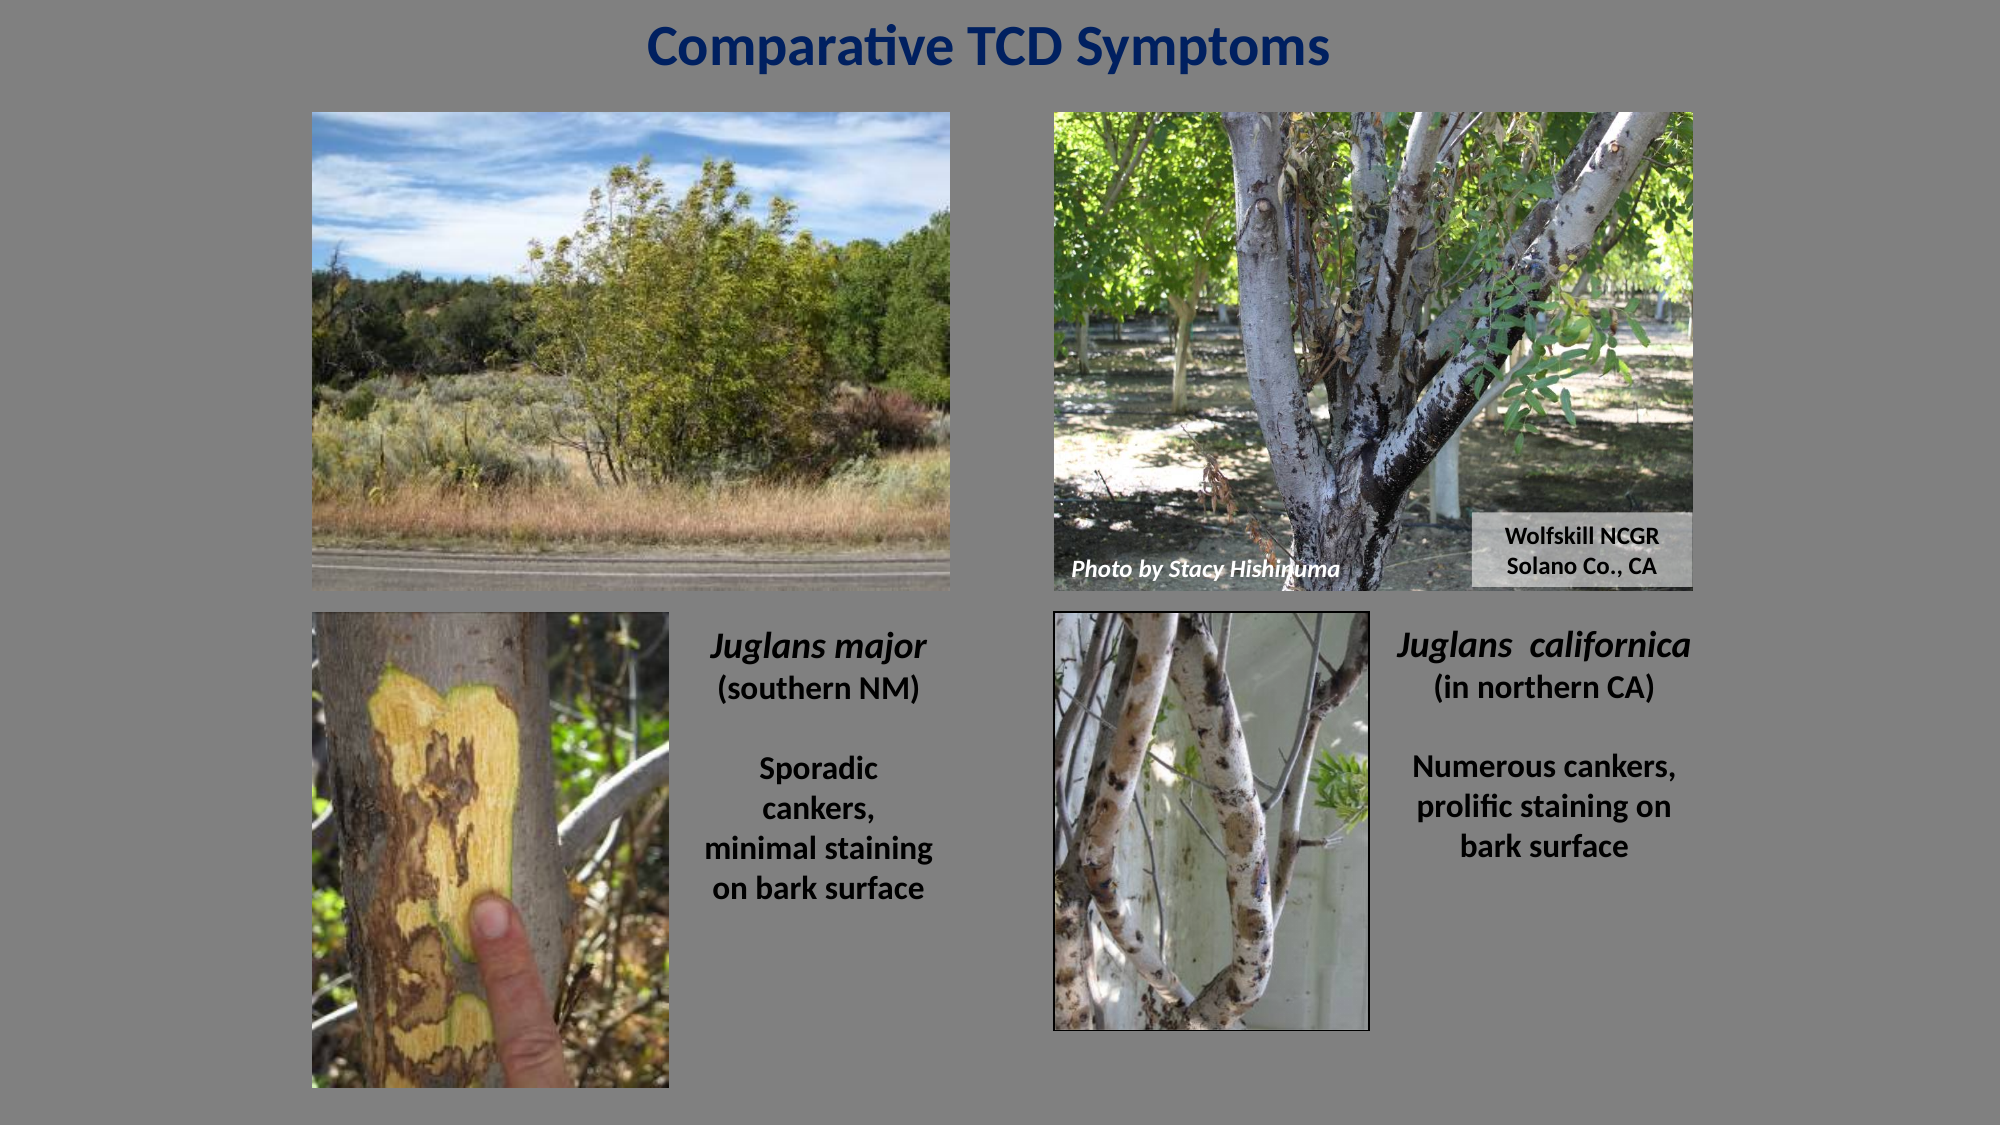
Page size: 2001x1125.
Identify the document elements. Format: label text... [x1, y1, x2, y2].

text_box Comparative TCD Symptoms [490, 0, 1501, 85]
picture [312, 612, 670, 1088]
picture [1054, 112, 1693, 592]
text_box Juglans californica (in northern CA) Numerous cankers, prolific staining on bark surface [1378, 612, 1711, 872]
picture [1002, 613, 1421, 1029]
picture [312, 112, 951, 592]
text_box Juglans major (southern NM) Sporadic cankers, minimal staining on bark surface [687, 613, 950, 914]
